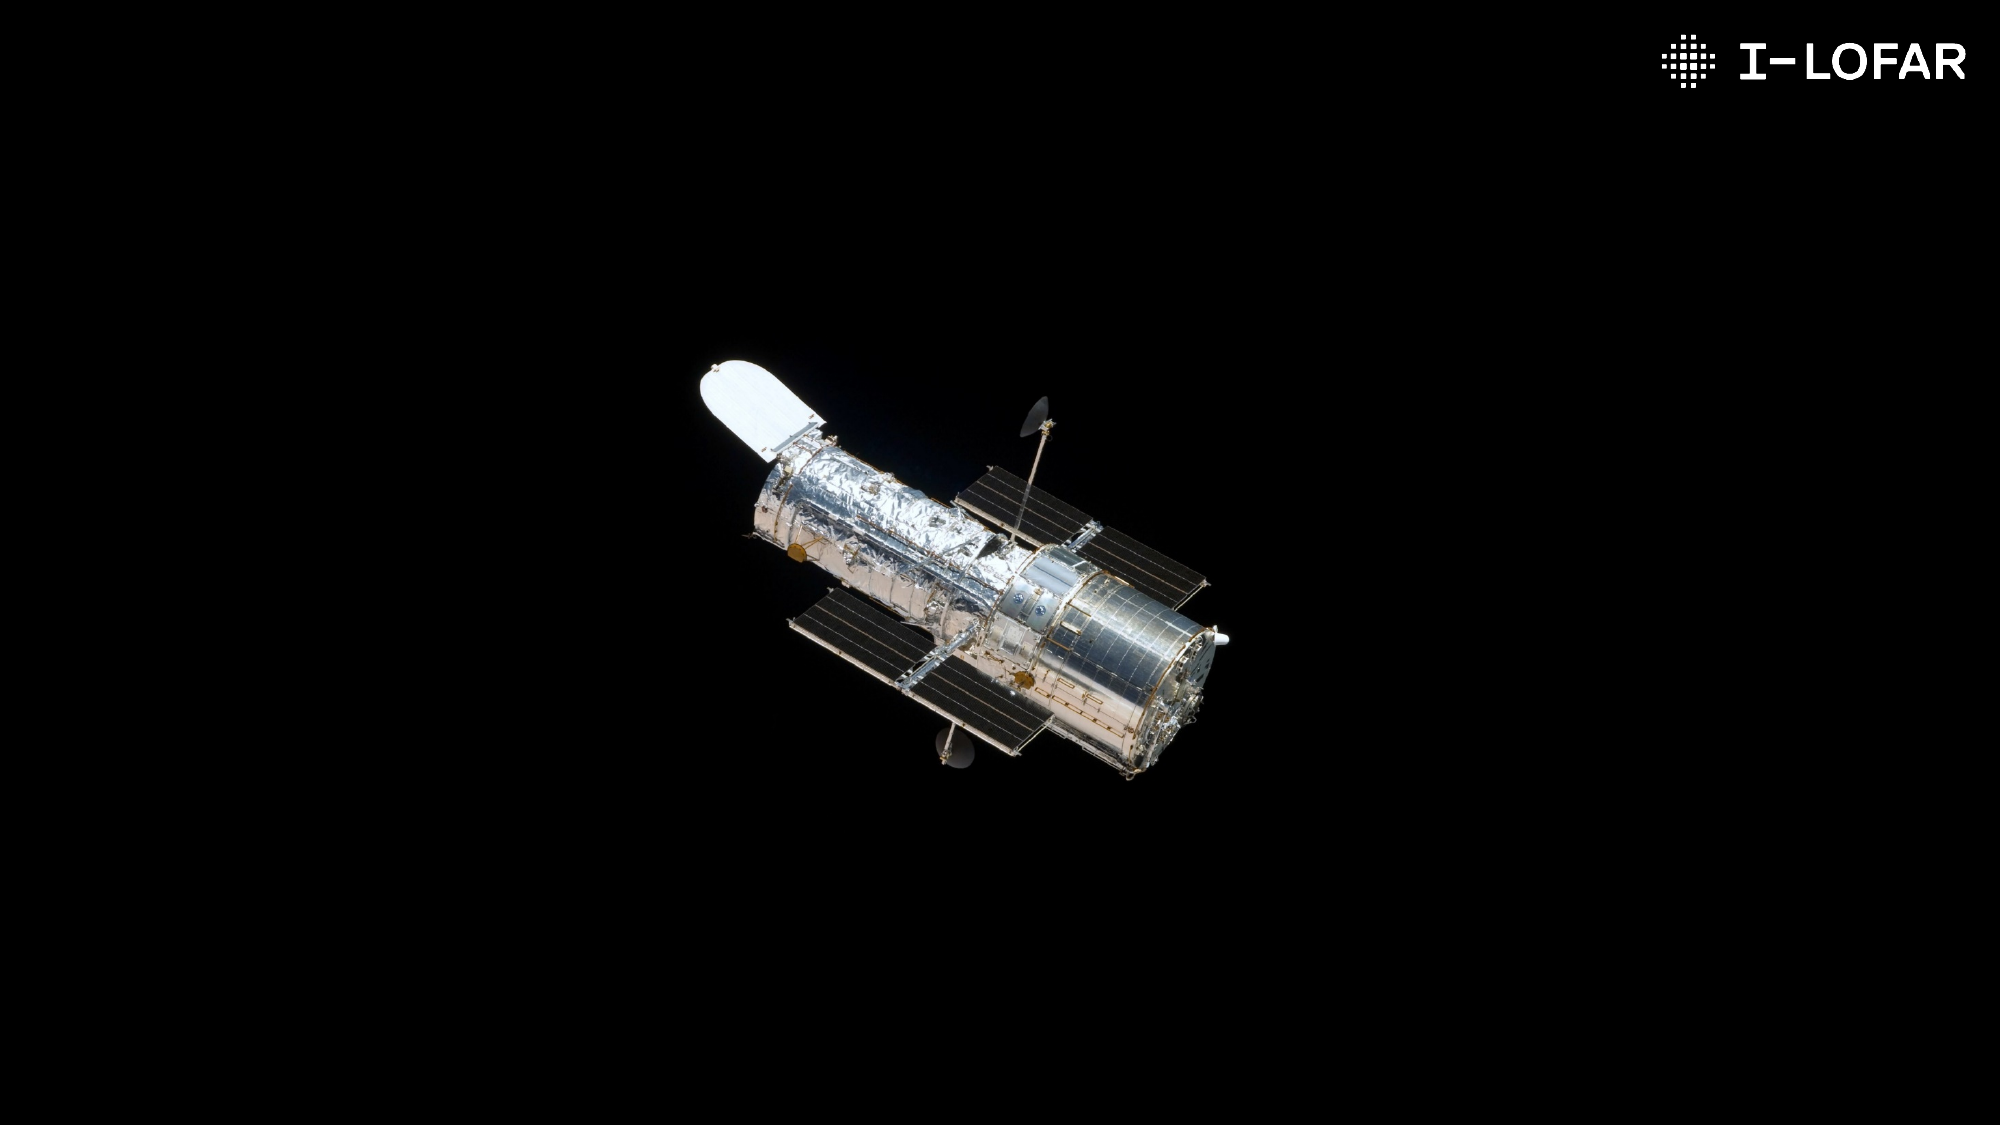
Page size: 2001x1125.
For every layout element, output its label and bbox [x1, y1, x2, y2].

picture [1616, 0, 2000, 124]
picture [619, 299, 1331, 835]
